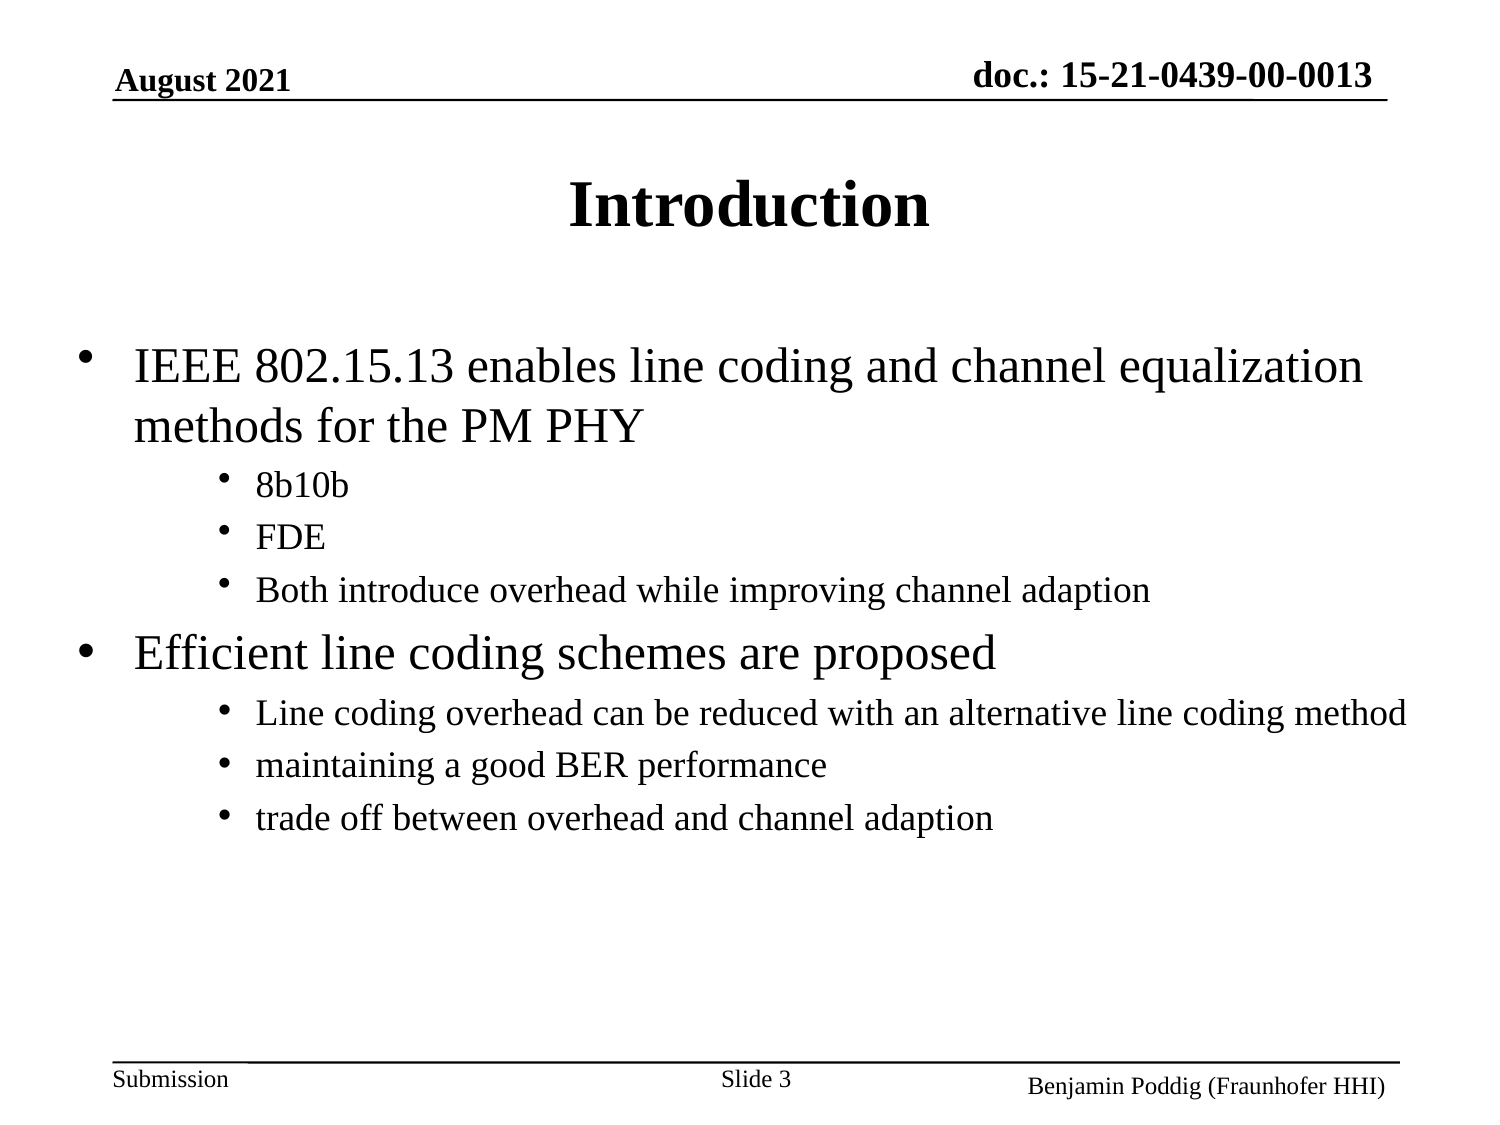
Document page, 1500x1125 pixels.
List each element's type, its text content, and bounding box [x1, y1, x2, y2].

footer Benjamin Poddig (Fraunhofer HHI) [1012, 1062, 1439, 1100]
title Introduction [112, 112, 1388, 288]
slide_number Slide 3 [711, 1061, 801, 1093]
list IEEE 802.15.13 enables line coding and channel equalization methods for the PM PHY 8b10b FDE Both introduce overhead while improving channel adaption Efficient line coding schemes are proposed Line coding overhead can be reduced with an alternative line coding method maintaining a good BER performance trade off between overhead and channel adaption [62, 324, 1463, 700]
